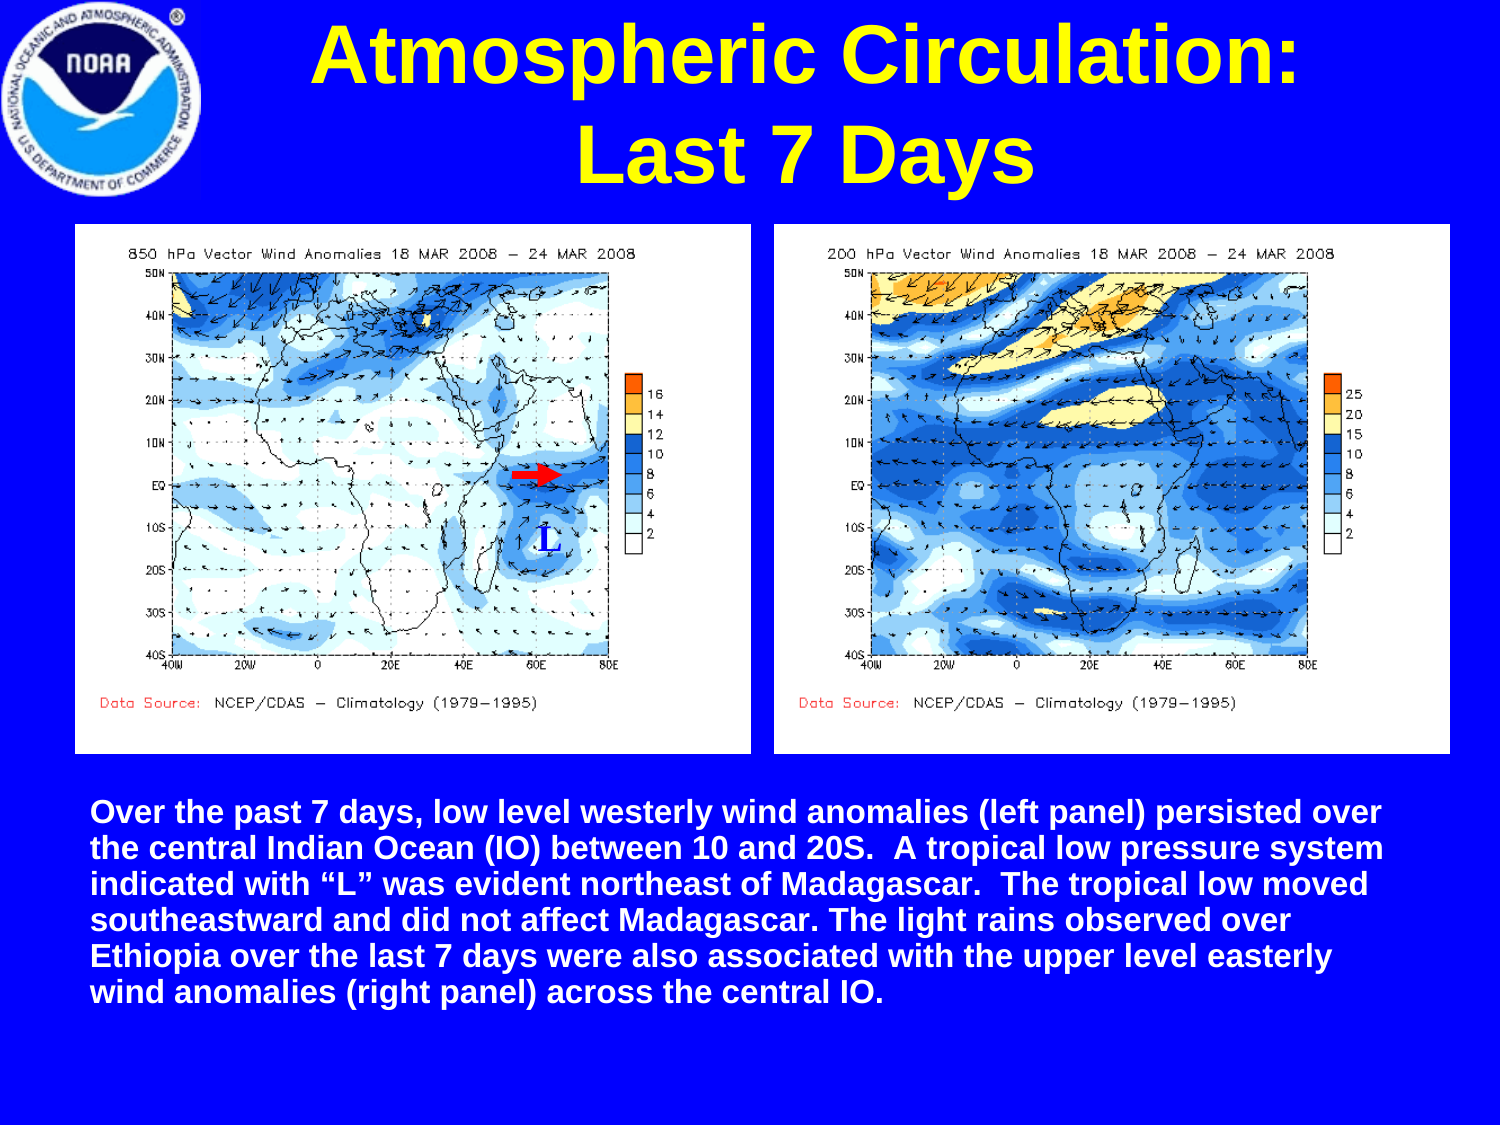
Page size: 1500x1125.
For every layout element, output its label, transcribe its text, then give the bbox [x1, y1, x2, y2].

picture [0, 0, 200, 200]
text_box Over the past 7 days, low level westerly wind anomalies (left panel) persisted over the central Indian Ocean (IO) between 10 and 20S. A tropical low pressure system indicated with “L” was evident northeast of Madagascar. The tropical low moved southeastward and did not affect Madagascar. The light rains observed over Ethiopia over the last 7 days were also associated with the upper level easterly wind anomalies (right panel) across the central IO. [74, 787, 1413, 1019]
title Atmospheric Circulation: Last 7 Days [174, 24, 1438, 175]
picture [74, 224, 750, 754]
picture [774, 224, 1450, 754]
